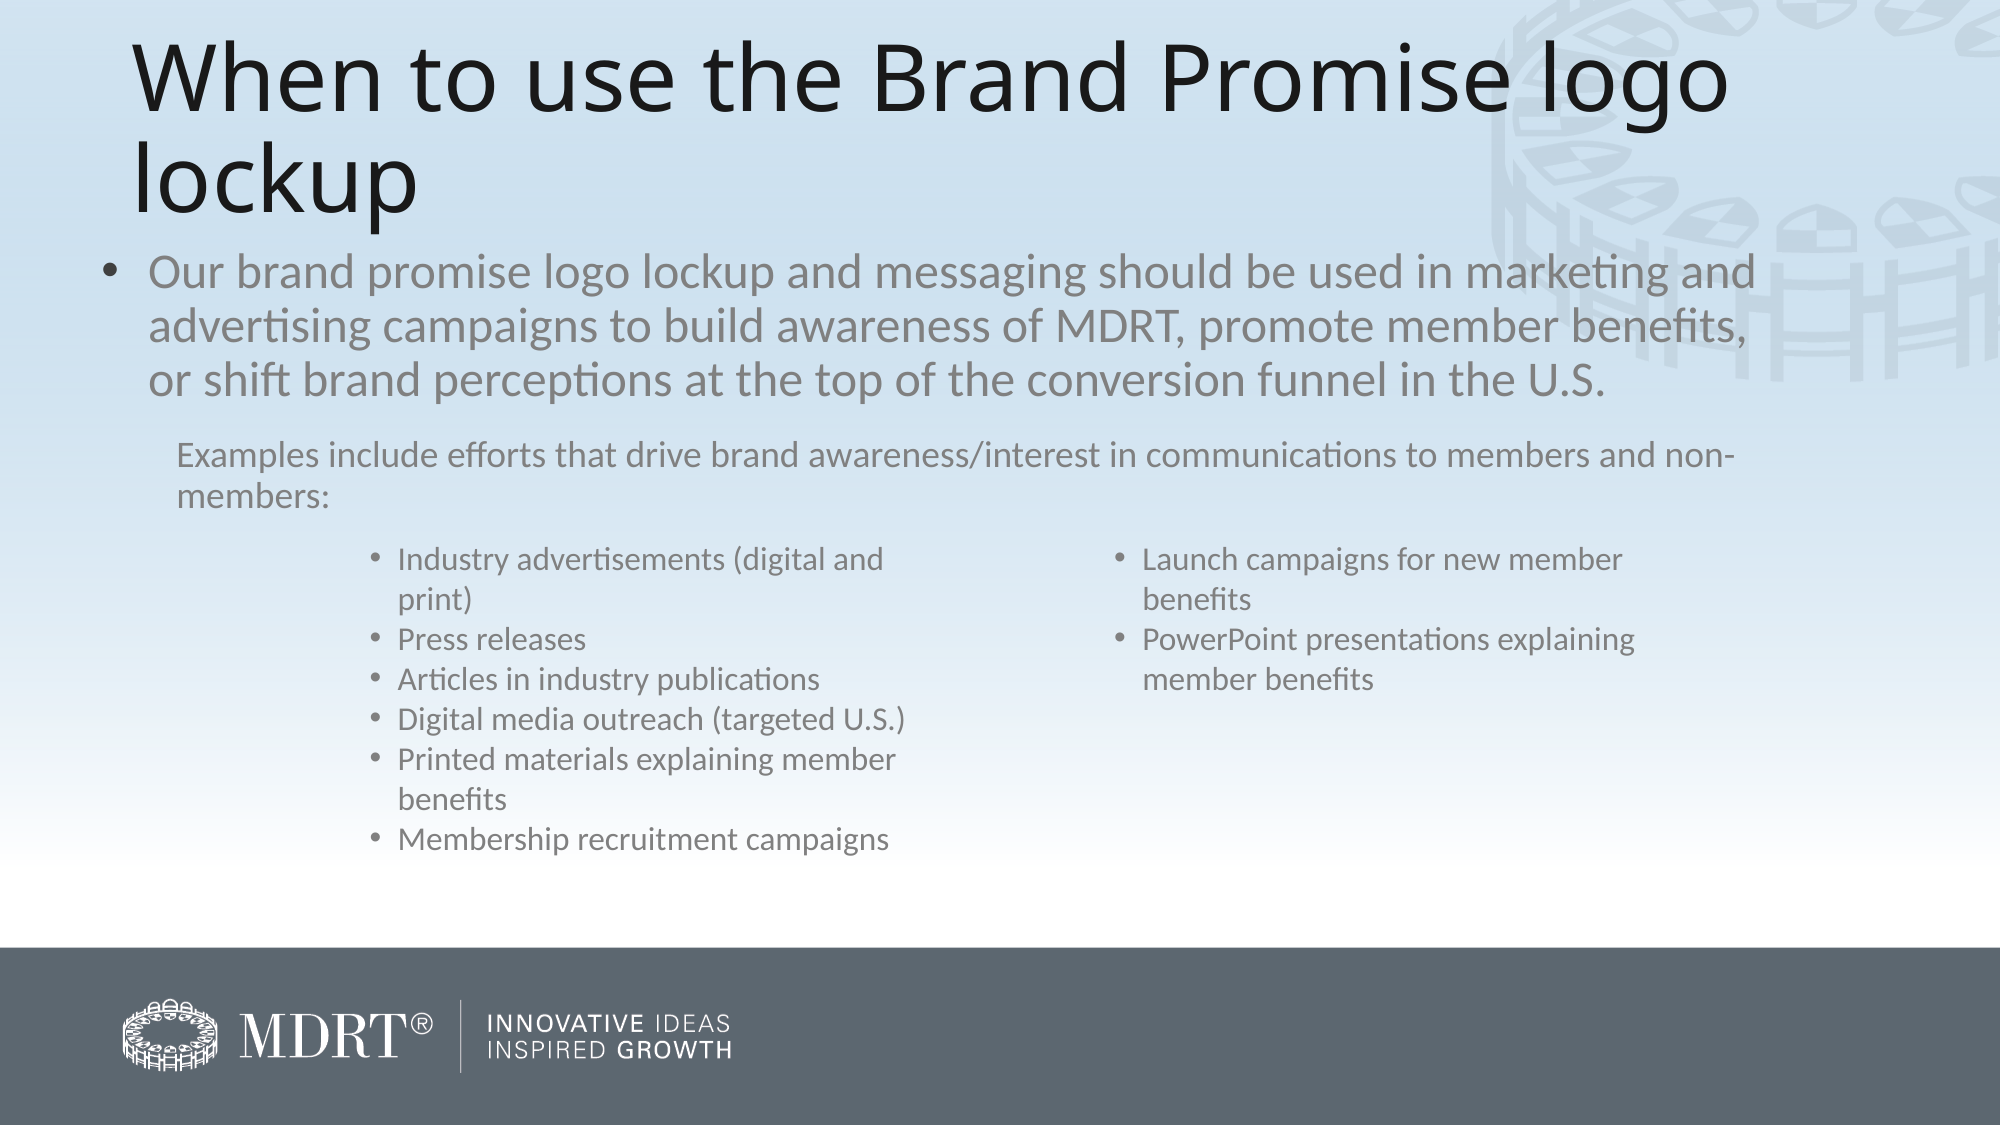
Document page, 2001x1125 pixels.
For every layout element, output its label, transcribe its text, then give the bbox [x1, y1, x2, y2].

list Our brand promise logo lockup and messaging should be used in marketing and advertising campaigns to build awareness of MDRT, promote member benefits, or shift brand perceptions at the top of the conversion funnel in the U.S. Examples include efforts that drive brand awareness/interest in communications to members and non-members: [86, 237, 1812, 823]
title When to use the Brand Promise logo lockup [116, 23, 1842, 241]
text_box Industry advertisements (digital and print) Press releases Articles in industry publications Digital media outreach (targeted U.S.) Printed materials explaining member benefits Membership recruitment campaigns Launch campaigns for new member benefits PowerPoint presentations explaining member benefits [204, 530, 1724, 872]
picture [0, 0, 2000, 1125]
